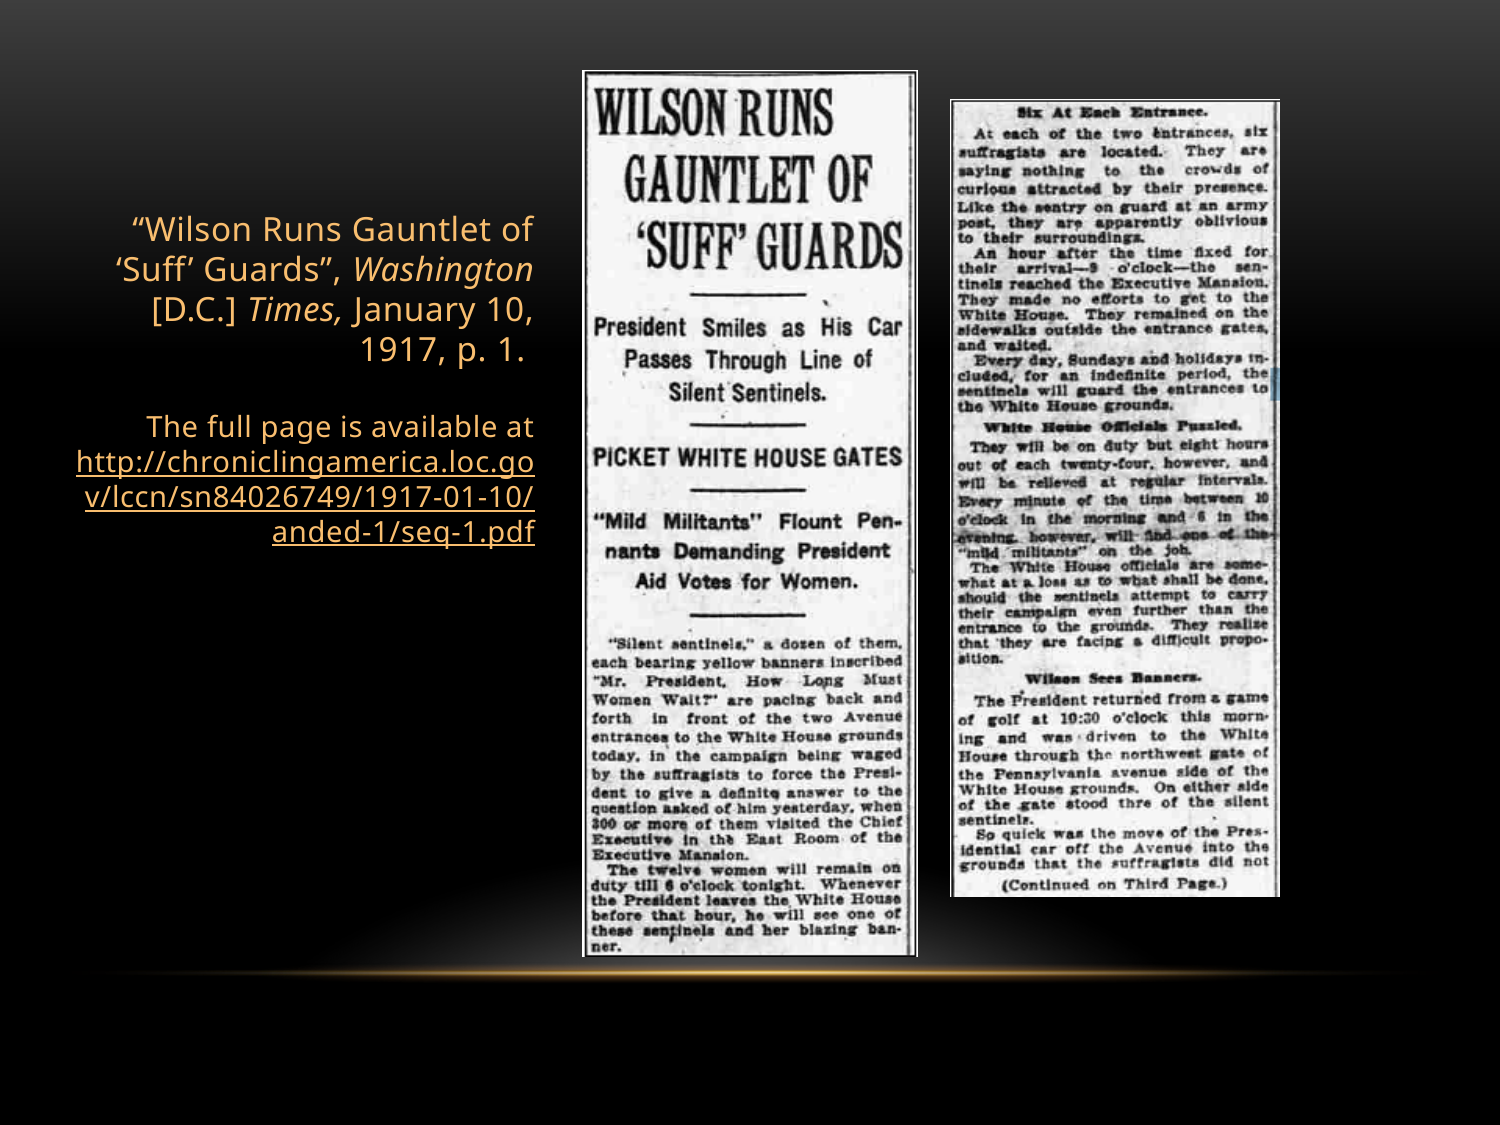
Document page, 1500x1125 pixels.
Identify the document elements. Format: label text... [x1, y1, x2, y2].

picture [0, 0, 1500, 1125]
list “Wilson Runs Gauntlet of ‘Suff’ Guards”, Washington [D.C.] Times, January 10, 1917, p. 1. The full page is available at http://chroniclingamerica.loc.gov/lccn/sn84026749/1917-01-10/ anded-1/seq-1.pdf [50, 201, 550, 514]
